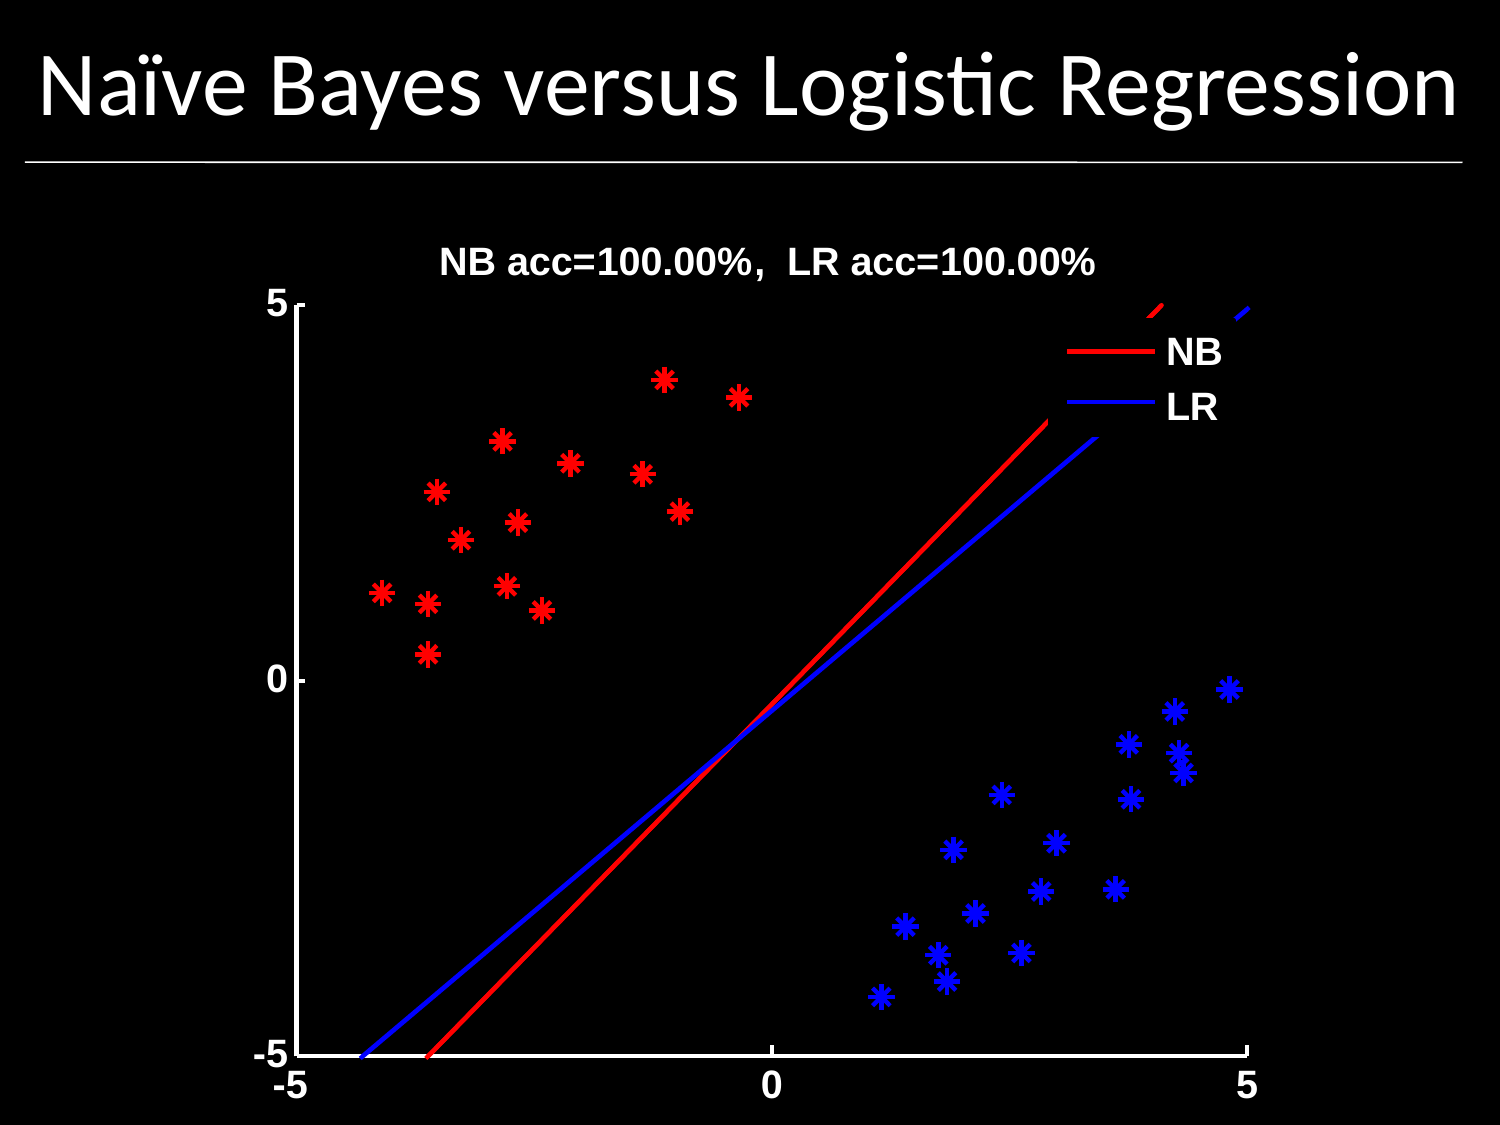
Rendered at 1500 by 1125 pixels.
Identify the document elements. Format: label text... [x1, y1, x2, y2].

title Naïve Bayes versus Logistic Regression [0, 14, 1500, 144]
picture [136, 234, 1364, 1125]
